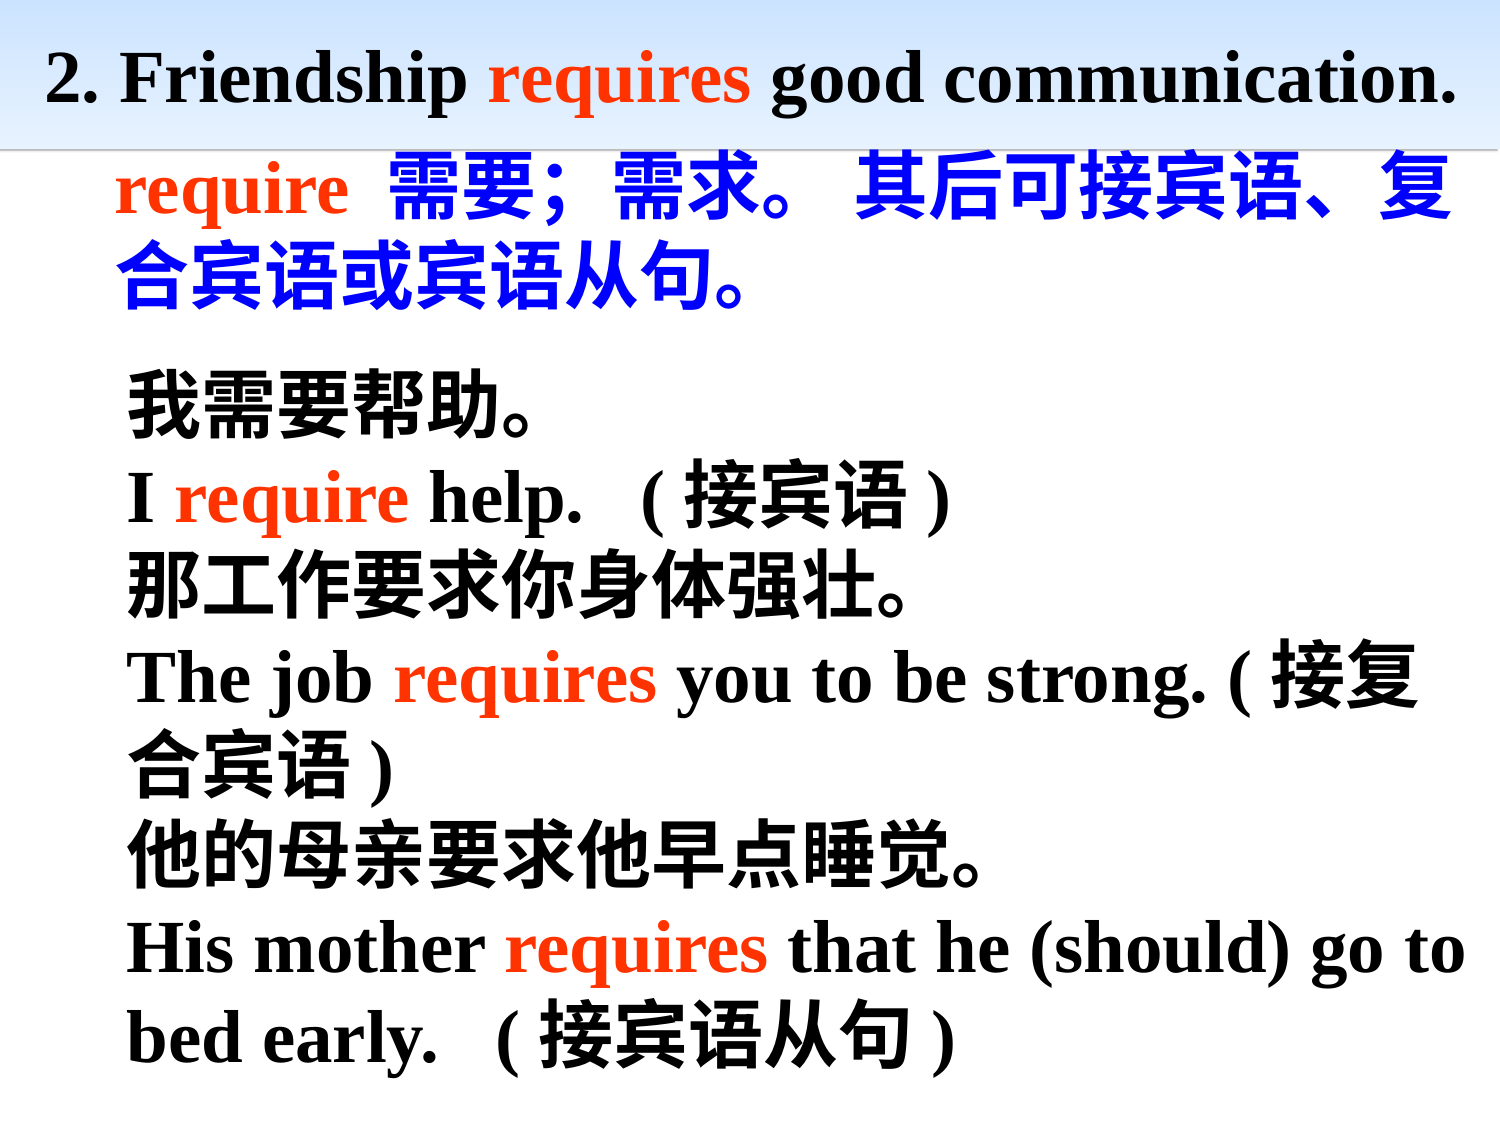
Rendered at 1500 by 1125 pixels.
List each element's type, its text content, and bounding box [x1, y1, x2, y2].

text_box 2. Friendship requires good communication. [29, 33, 1500, 126]
text_box 我需要帮助。 I require help. (接宾语) 那工作要求你身体强壮。 The job requires you to be strong. (接复合宾语) 他的母亲要求他早点睡觉。 His mother requires that he (should) go to bed early. (接宾语从句) [112, 349, 1483, 1085]
text_box require 需要；需求。 其后可接宾语、复合宾语或宾语从句。 [100, 130, 1500, 326]
